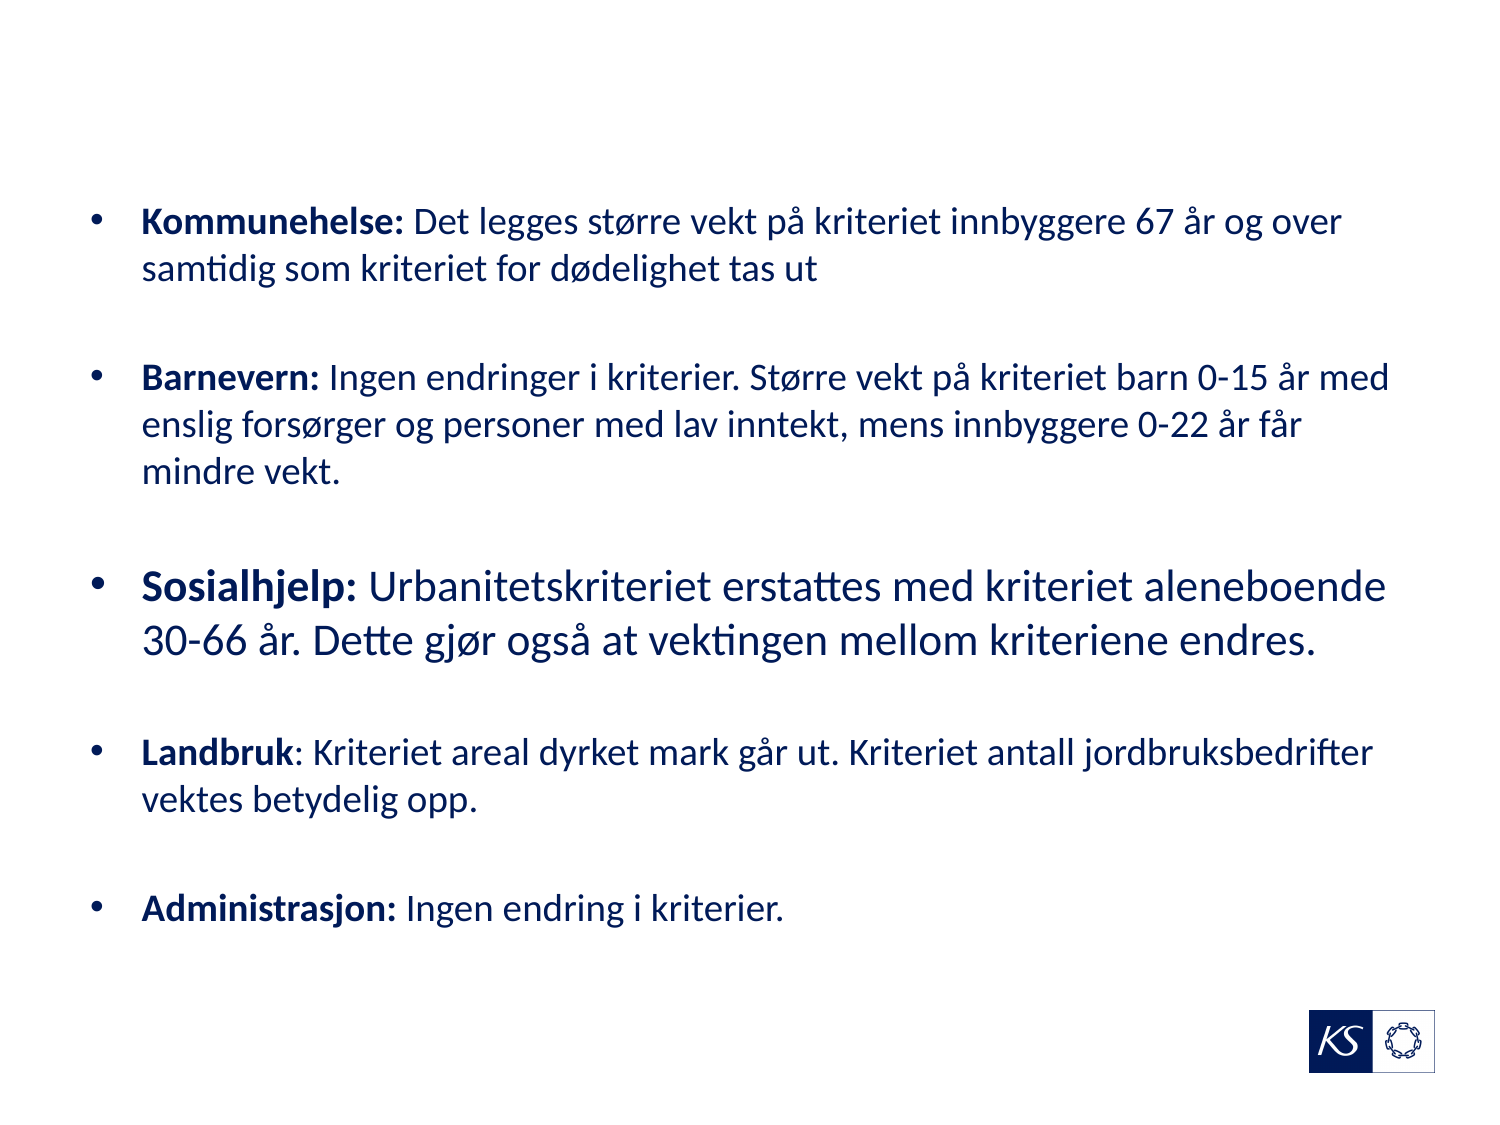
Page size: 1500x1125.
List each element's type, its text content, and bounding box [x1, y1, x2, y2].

list Kommunehelse: Det legges større vekt på kriteriet innbyggere 67 år og over samtidig som kriteriet for dødelighet tas ut Barnevern: Ingen endringer i kriterier. Større vekt på kriteriet barn 0-15 år med enslig forsørger og personer med lav inntekt, mens innbyggere 0-22 år får mindre vekt. Sosialhjelp: Urbanitetskriteriet erstattes med kriteriet aleneboende 30-66 år. Dette gjør også at vektingen mellom kriteriene endres. Landbruk: Kriteriet areal dyrket mark går ut. Kriteriet antall jordbruksbedrifter vektes betydelig opp. Administrasjon: Ingen endring i kriterier. [75, 188, 1425, 952]
picture [1309, 1010, 1435, 1073]
